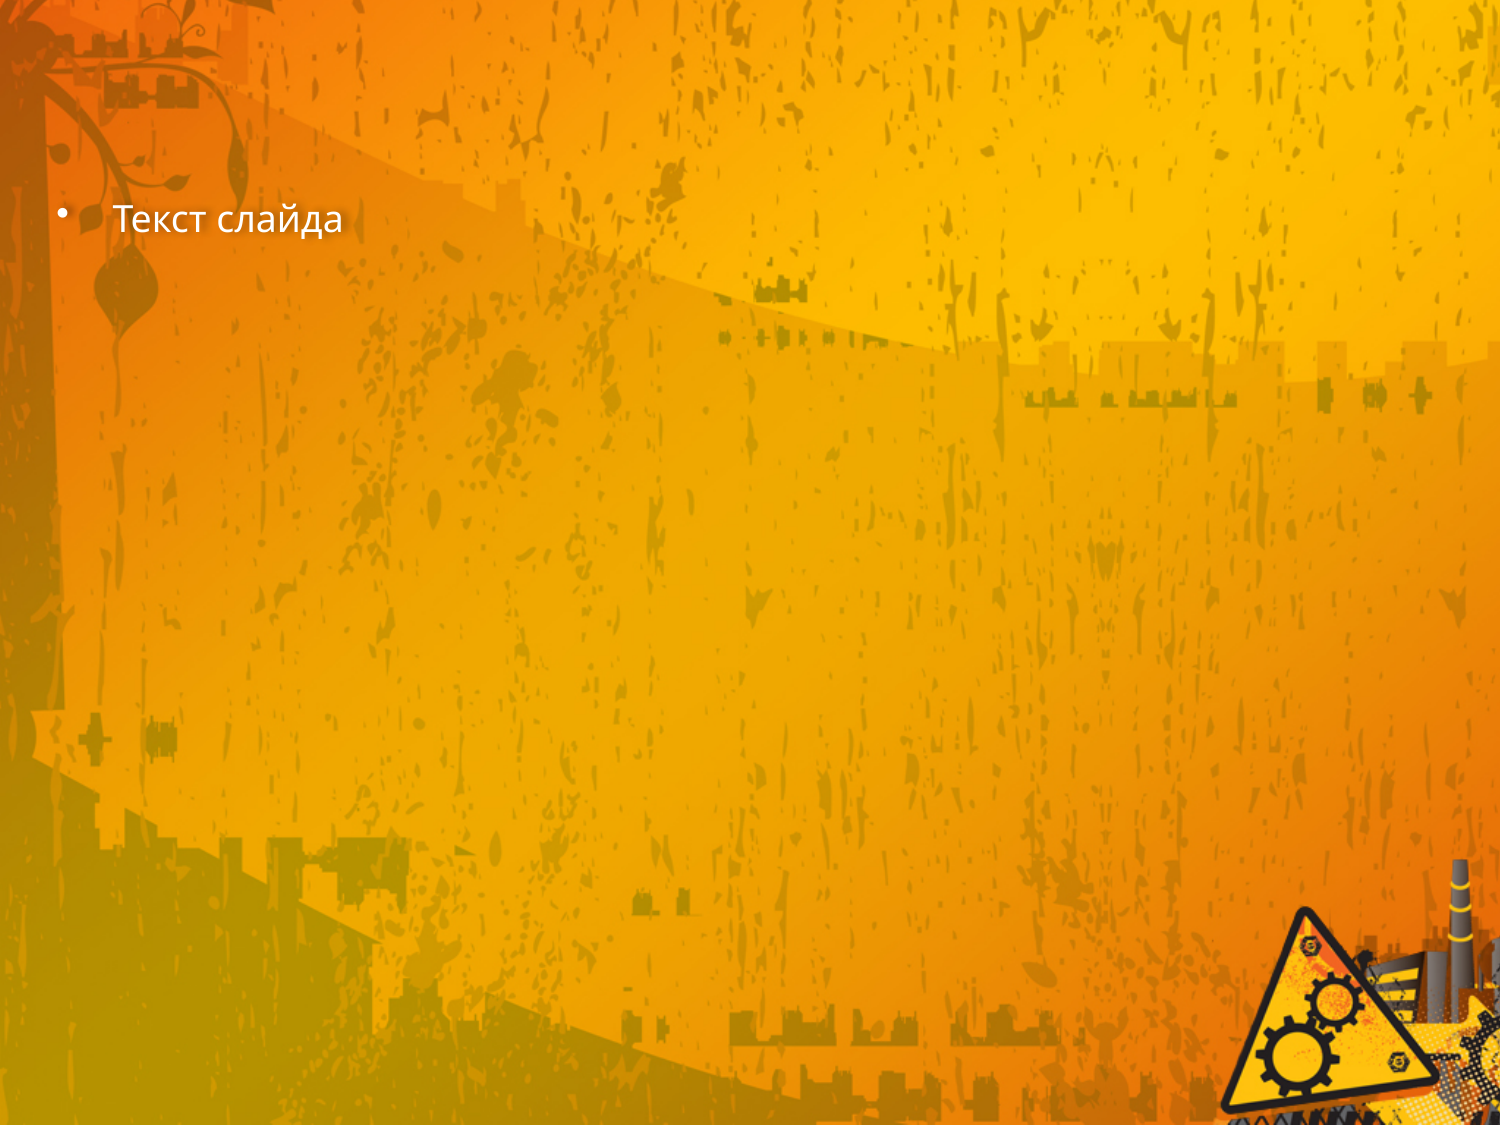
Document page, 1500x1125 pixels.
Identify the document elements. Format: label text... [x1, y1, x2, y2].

picture [0, 0, 1500, 1125]
list Текст слайда [41, 196, 1242, 847]
